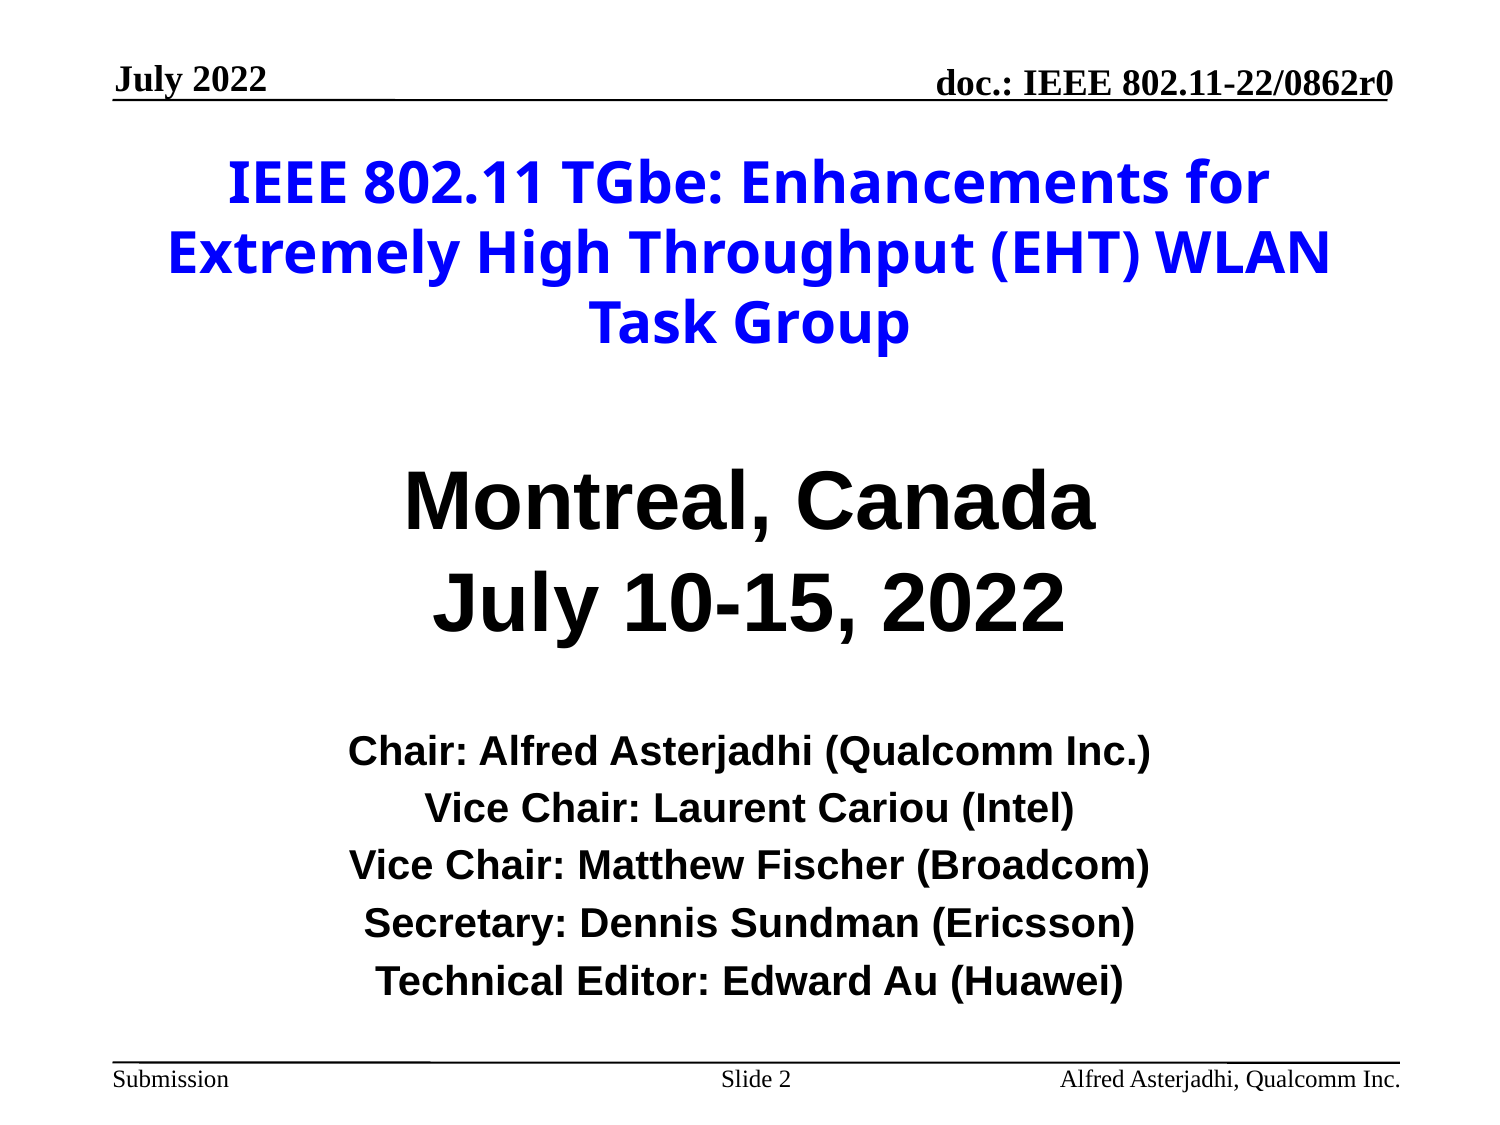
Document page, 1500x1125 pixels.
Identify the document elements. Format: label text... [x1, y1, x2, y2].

footer Alfred Asterjadhi, Qualcomm Inc. [878, 1061, 1402, 1093]
slide_number Slide 2 [712, 1061, 800, 1123]
list Montreal, Canada July 10-15, 2022 Chair: Alfred Asterjadhi (Qualcomm Inc.) Vice Chair: Laurent Cariou (Intel) Vice Chair: Matthew Fischer (Broadcom) Secretary: Dennis Sundman (Ericsson) Technical Editor: Edward Au (Huawei) [112, 449, 1388, 1063]
title IEEE 802.11 TGbe: Enhancements for Extremely High Throughput (EHT) WLAN Task Group [112, 112, 1388, 388]
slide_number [114, 54, 493, 100]
